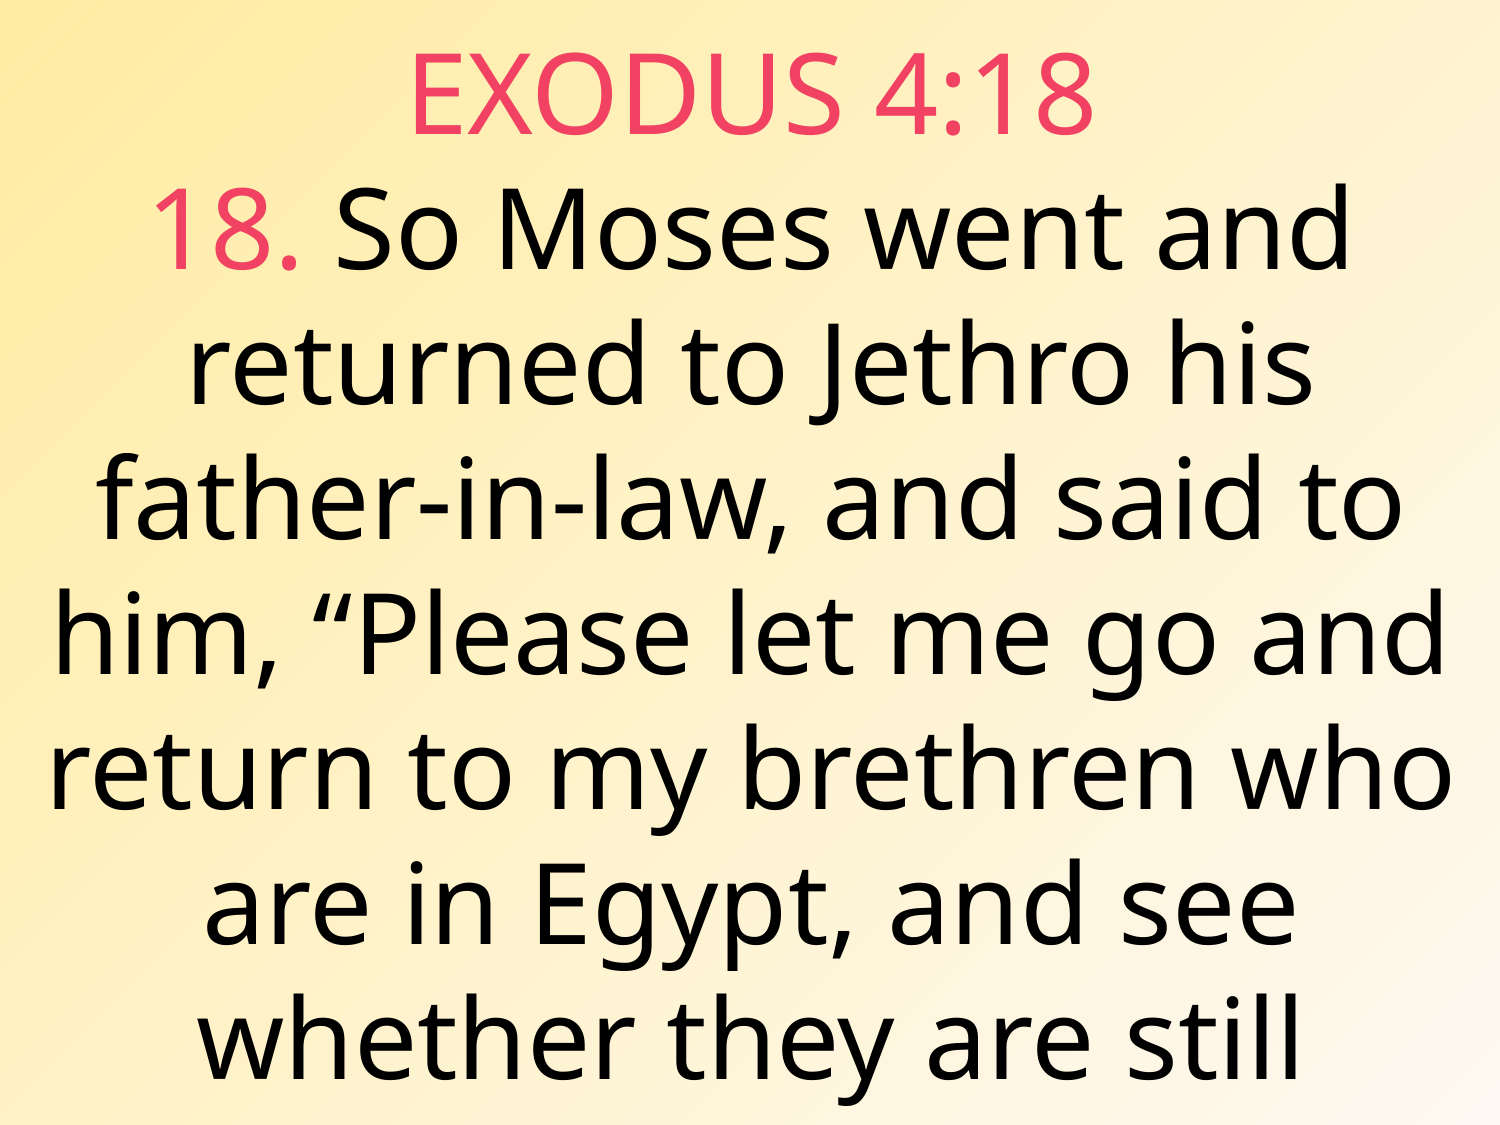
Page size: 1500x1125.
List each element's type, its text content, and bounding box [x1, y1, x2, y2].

text_box EXODUS 4:18 18. So Moses went and returned to Jethro his father-in-law, and said to him, “Please let me go and return to my brethren who are in Egypt, and see whether they are still alive.” And Jethro said to Moses, “Go in peace.” [18, 14, 1484, 1125]
